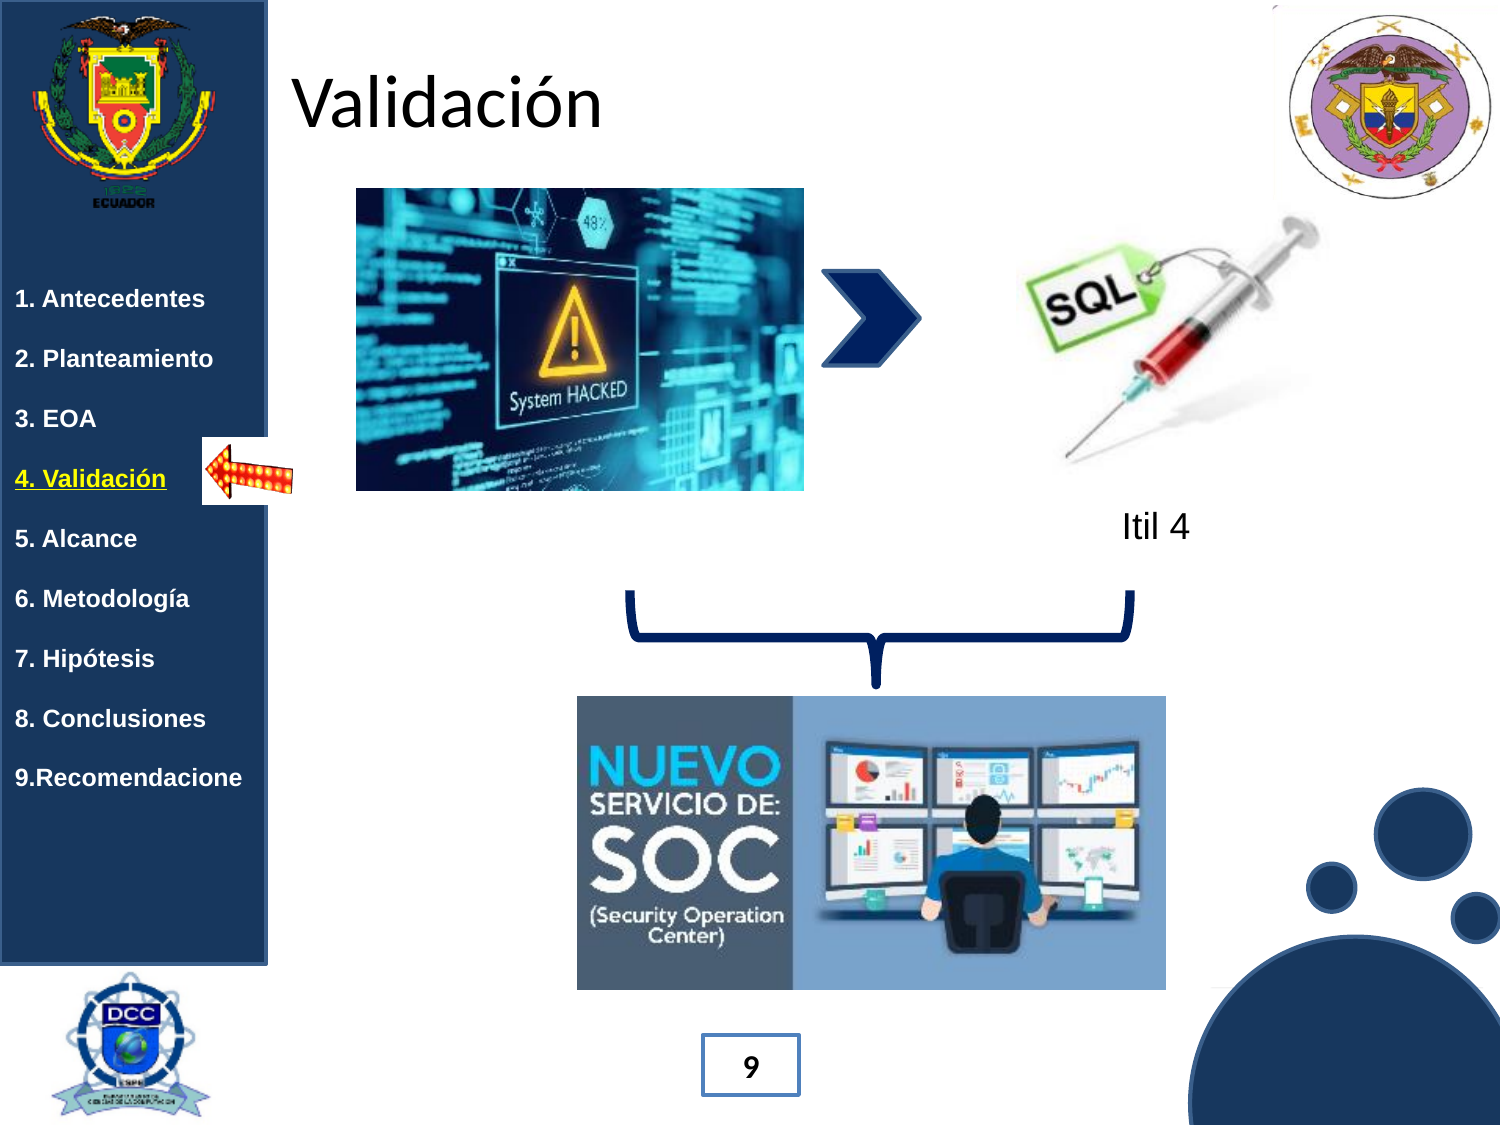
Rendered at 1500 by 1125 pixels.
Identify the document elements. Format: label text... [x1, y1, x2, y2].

title Validación [271, 45, 619, 149]
text_box [629, 590, 1131, 686]
picture [41, 966, 219, 1125]
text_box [1189, 789, 1500, 1125]
picture [356, 188, 804, 492]
slide_number 9 [701, 1033, 801, 1097]
picture [577, 696, 1166, 991]
text_box [821, 268, 922, 368]
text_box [979, 186, 1333, 545]
picture [202, 437, 298, 506]
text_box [0, 0, 267, 965]
picture [1272, 5, 1498, 201]
text_box [920, 504, 1481, 566]
